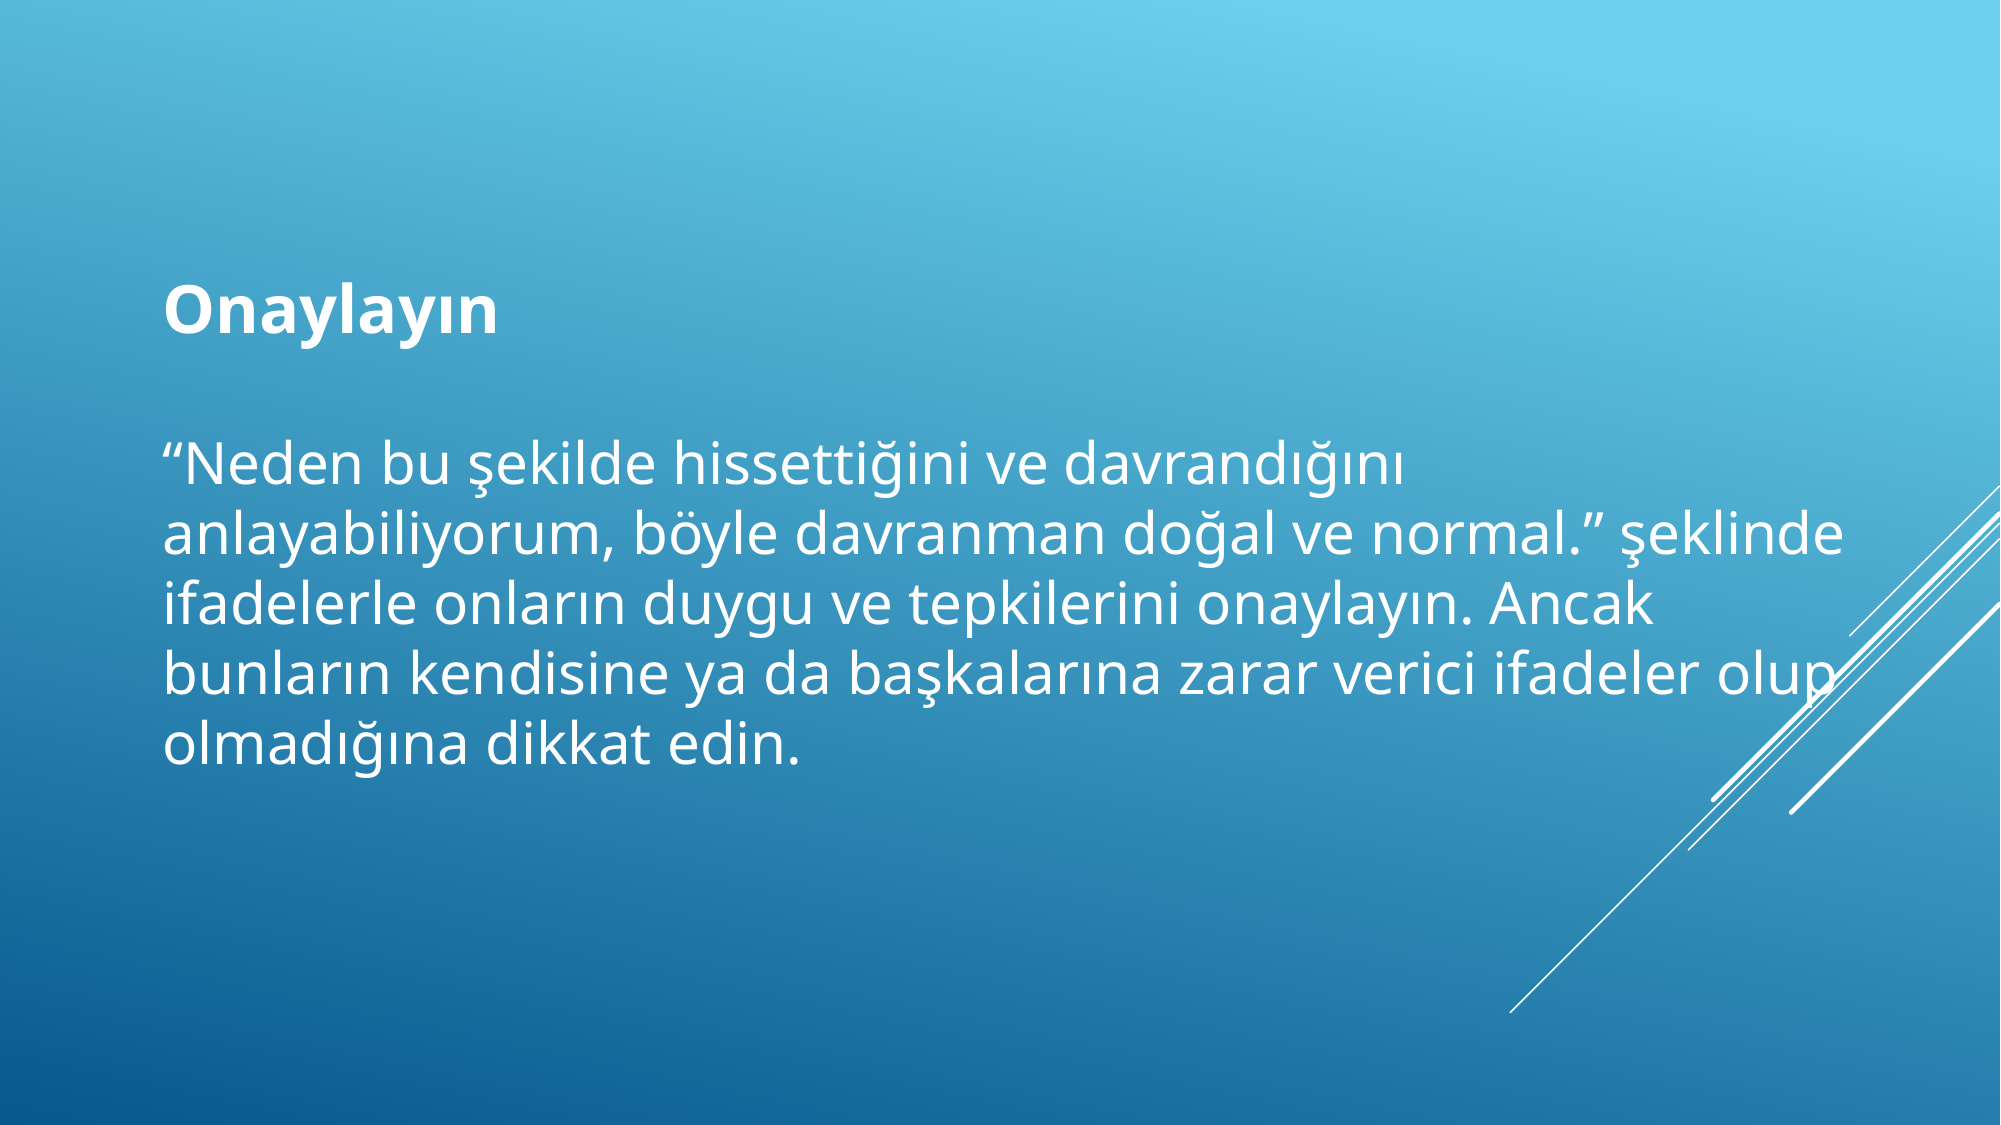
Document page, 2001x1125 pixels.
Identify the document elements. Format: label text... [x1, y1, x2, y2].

text_box Onaylayın “Neden bu şekilde hissettiğini ve davrandığını anlayabiliyorum, böyle davranman doğal ve normal.” şeklinde ifadelerle onların duygu ve tepkilerini onaylayın. Ancak bunların kendisine ya da başkalarına zarar verici ifadeler olup olmadığına dikkat edin. [147, 259, 1862, 784]
